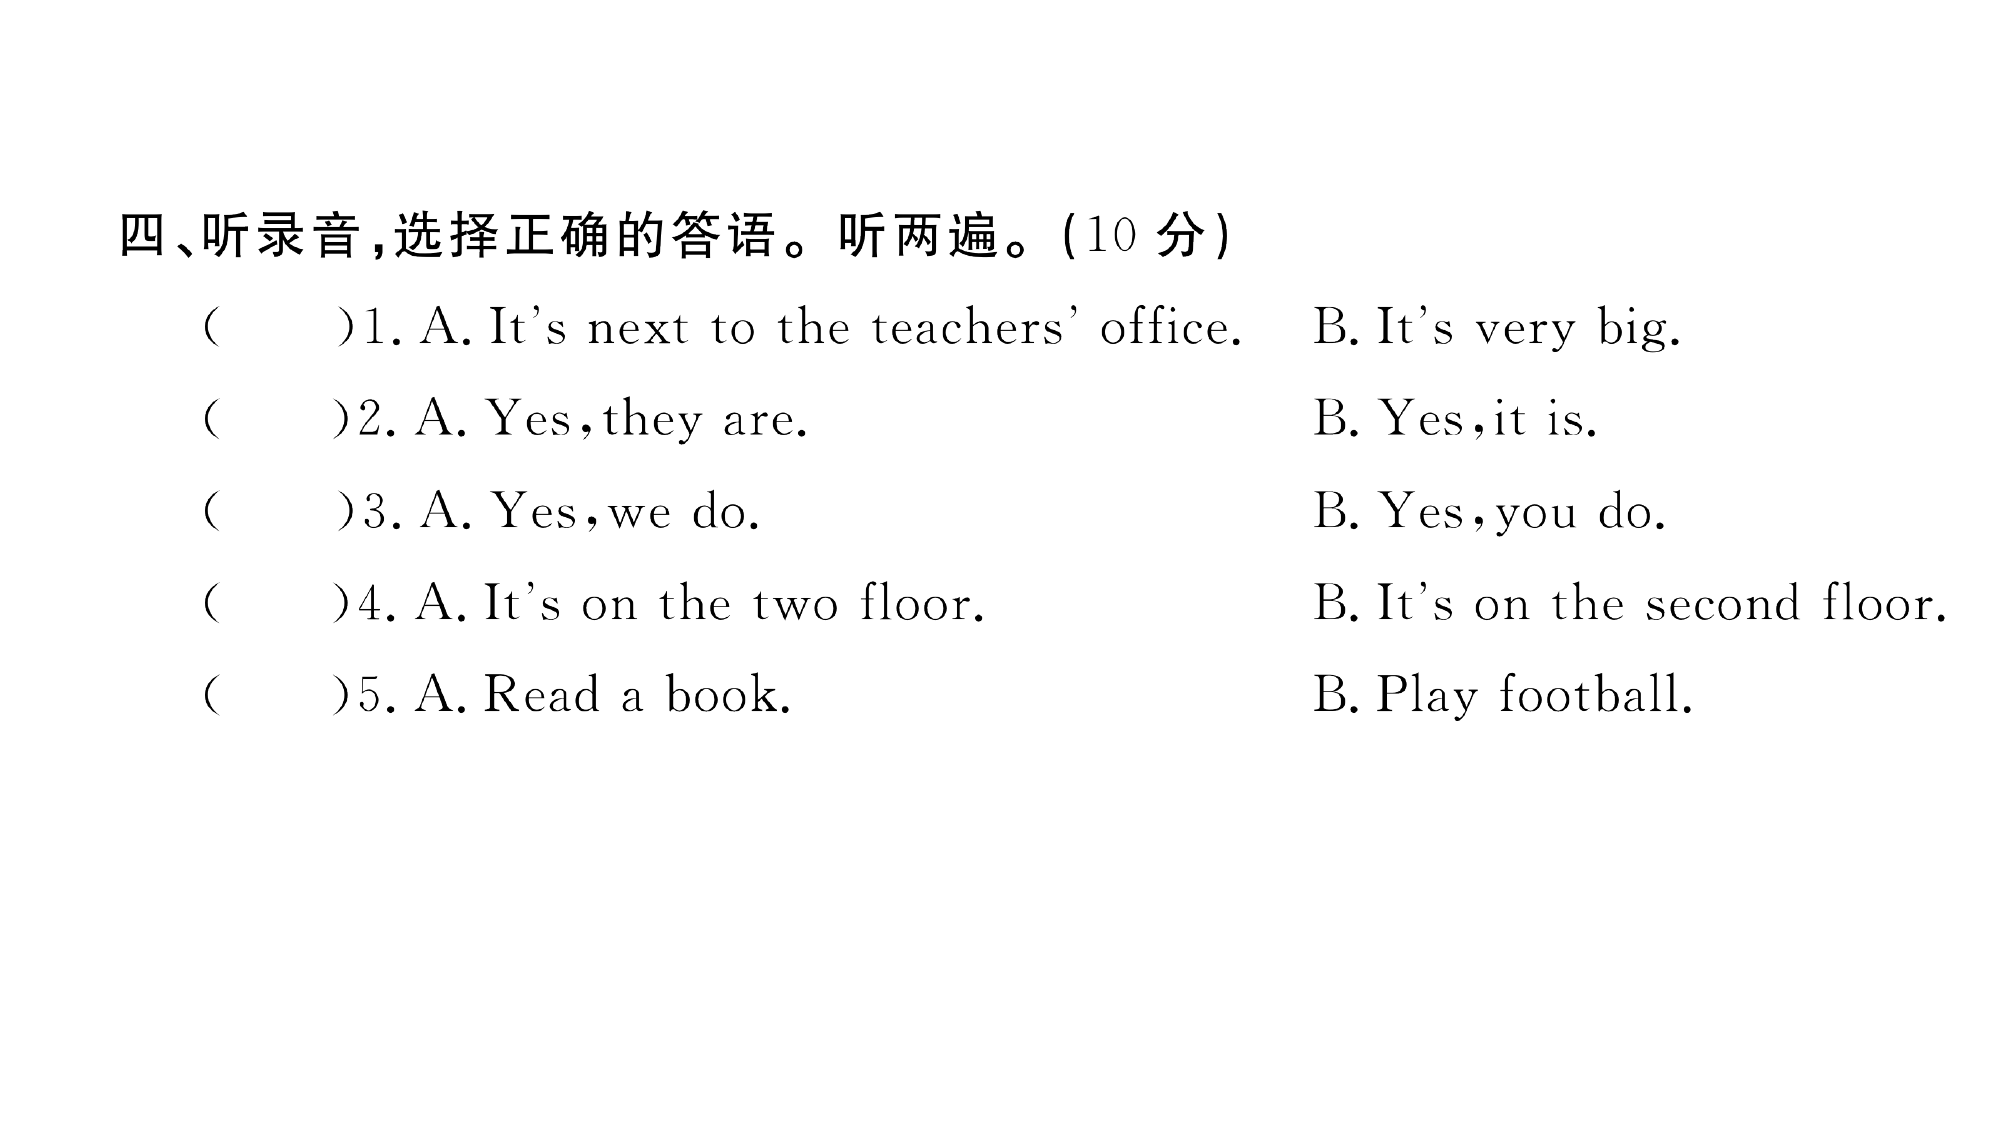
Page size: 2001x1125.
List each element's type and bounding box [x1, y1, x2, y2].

picture [118, 177, 2000, 731]
